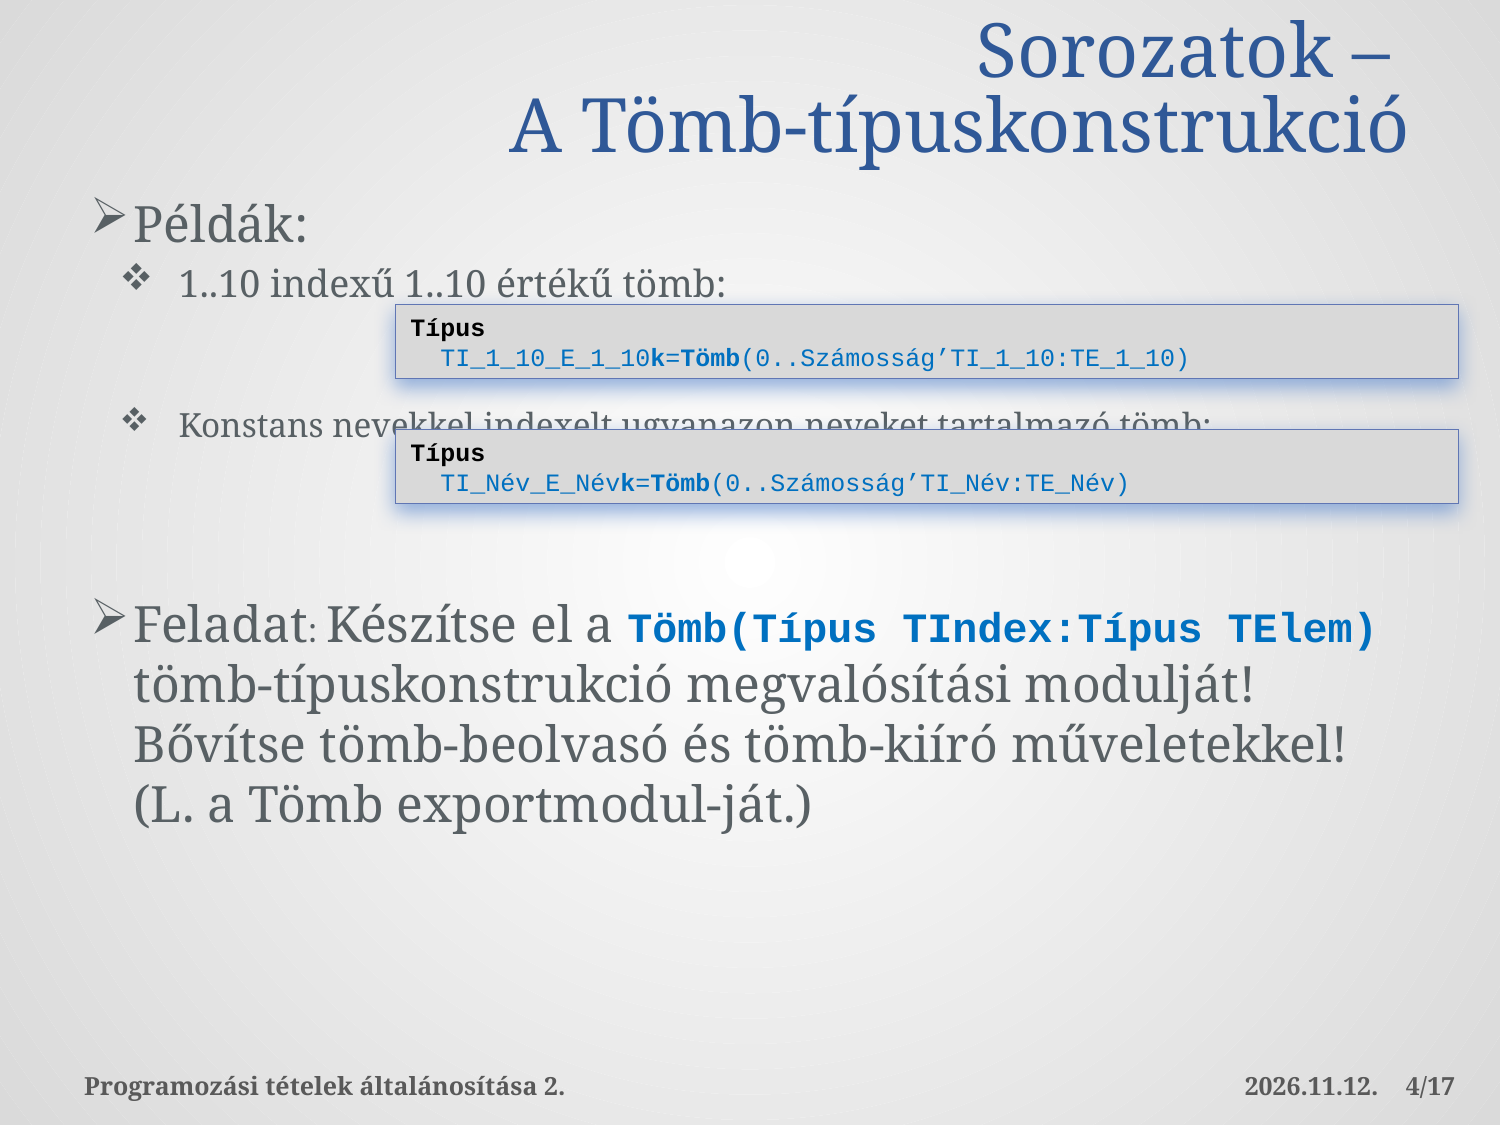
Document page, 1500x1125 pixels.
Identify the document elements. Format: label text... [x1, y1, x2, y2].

text_box Típus TI_Név_E_Névk=Tömb(0..Számosság’TI_Név:TE_Név) [395, 429, 1459, 504]
slide_number 4/17 [1401, 1057, 1494, 1118]
footer Programozási tételek általánosítása 2. [76, 1057, 750, 1118]
list Példák: 1..10 indexű 1..10 értékű tömb: Konstans nevekkel indexelt ugyanazon neveket tartalmazó tömb: Feladat: Készítse el a Tömb(Típus TIndex:Típus TElem) tömb-típuskonstrukció megvalósítási modulját! Bővítse tömb-beolvasó és tömb-kiíró műveletekkel! (L. a Tömb exportmodul-ját.) [75, 185, 1425, 1094]
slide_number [1104, 1057, 1387, 1118]
title Sorozatok – A Tömb-típuskonstrukció [75, 0, 1425, 185]
text_box Típus TI_1_10_E_1_10k=Tömb(0..Számosság’TI_1_10:TE_1_10) [395, 304, 1459, 379]
